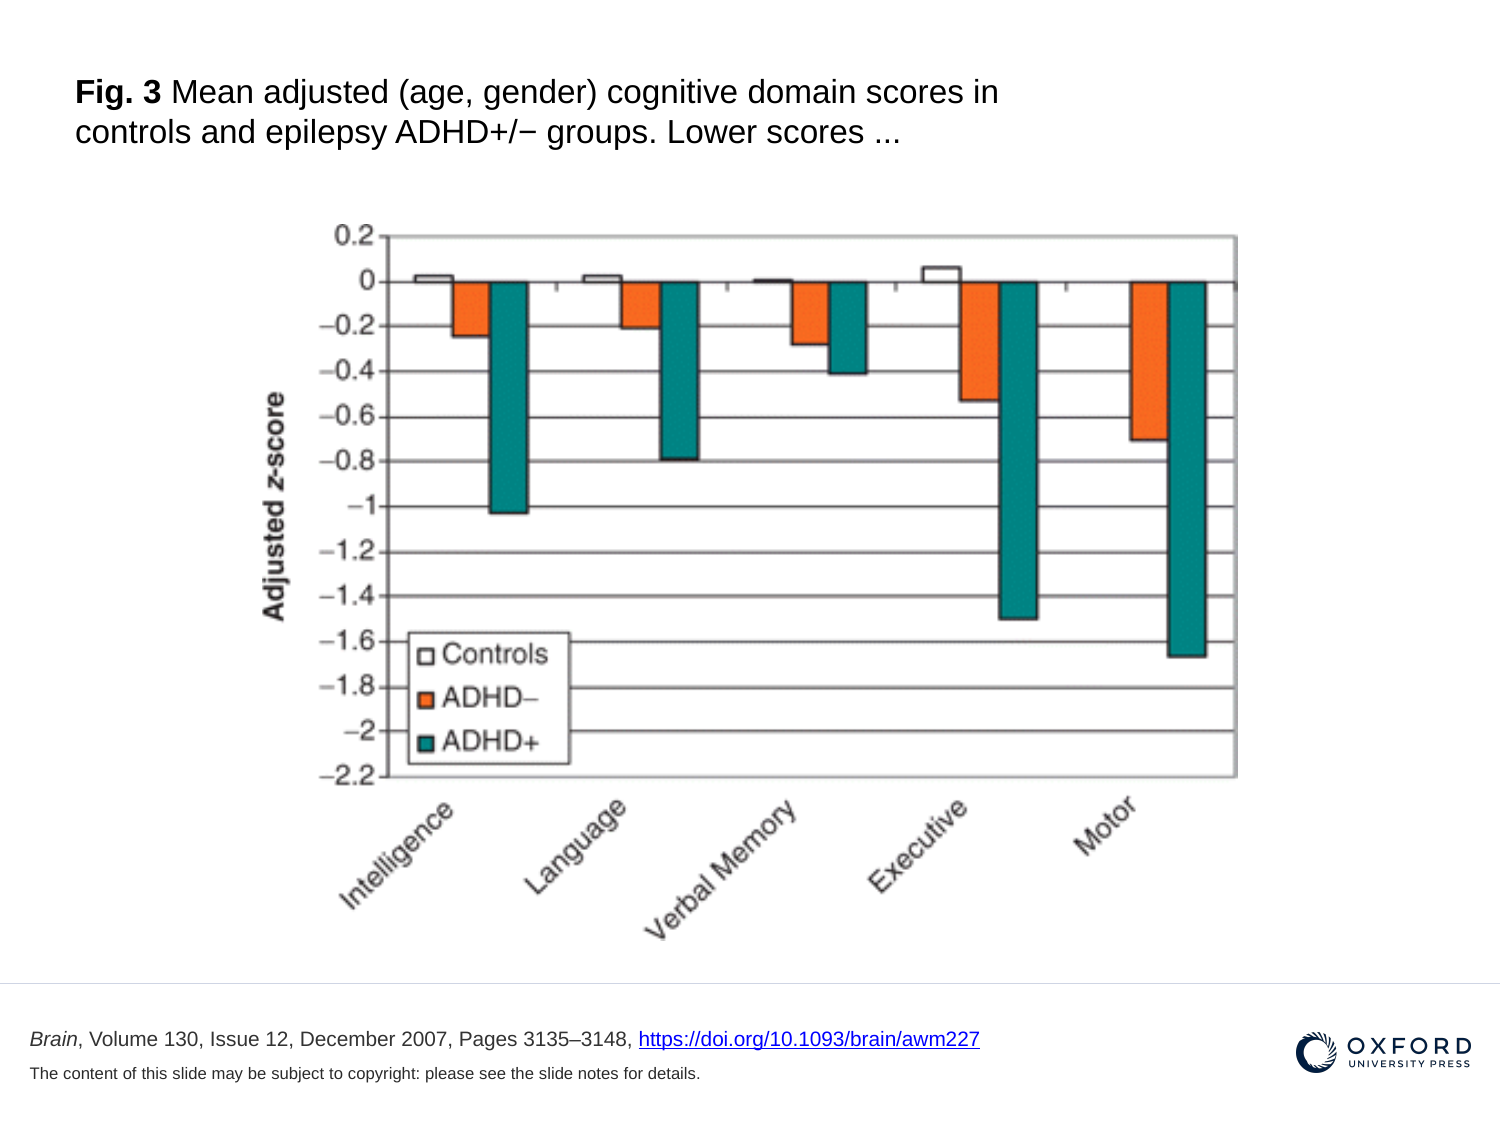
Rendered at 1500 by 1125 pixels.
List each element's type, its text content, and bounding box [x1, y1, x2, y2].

title Fig. 3 Mean adjusted (age, gender) cognitive domain scores in controls and epilepsy ADHD+/− groups. Lower scores ... [75, 69, 1078, 171]
footer Brain, Volume 130, Issue 12, December 2007, Pages 3135–3148, https://doi.org/10.1093/brain/awm227 The content of this slide may be subject to copyright: please see the slide notes for details. [0, 983, 1260, 1125]
picture [262, 224, 1238, 941]
picture [1296, 1032, 1471, 1073]
